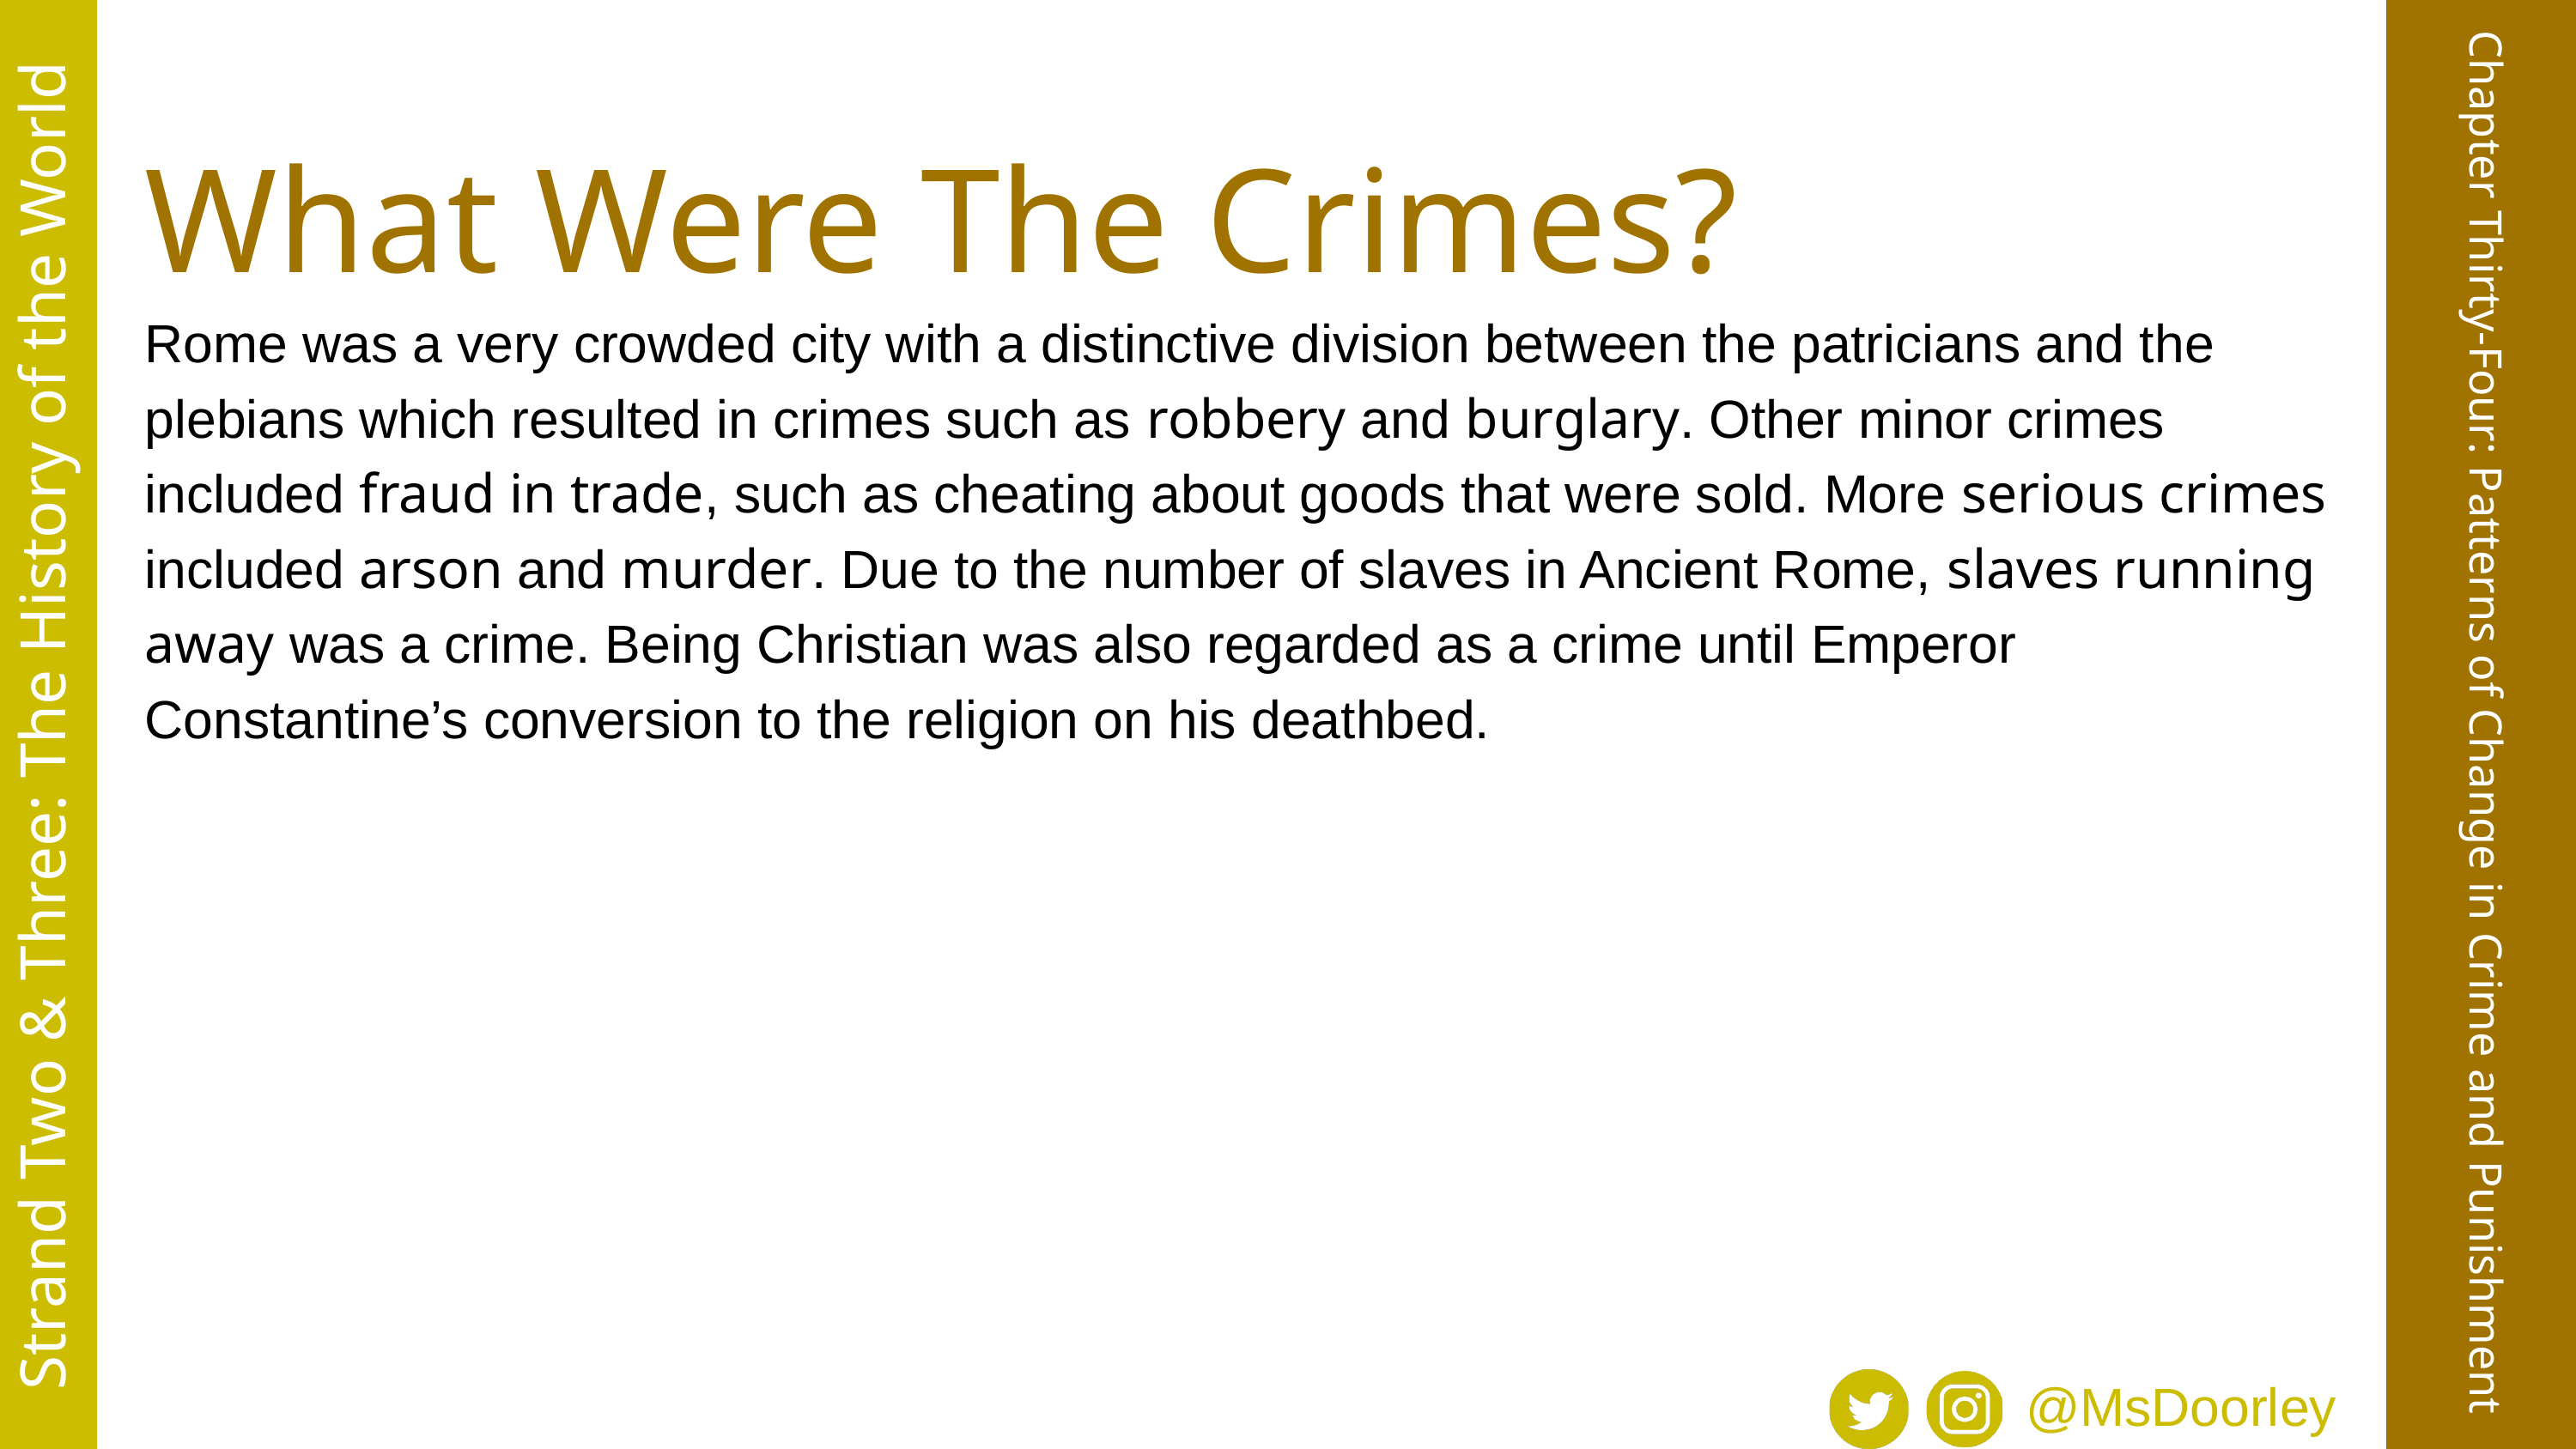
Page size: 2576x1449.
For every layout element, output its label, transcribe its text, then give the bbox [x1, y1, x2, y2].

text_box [1829, 1369, 2386, 1449]
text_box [0, 0, 97, 1449]
text_box Rome was a very crowded city with a distinctive division between the patricians and the plebians which resulted in crimes such as robbery and burglary. Other minor crimes included fraud in trade, such as cheating about goods that were sold. More serious crimes included arson and murder. Due to the number of slaves in Ancient Rome, slaves running away was a crime. Being Christian was also regarded as a crime until Emperor Constantine’s conversion to the religion on his deathbed. [144, 298, 2344, 750]
text_box What Were The Crimes? [144, 100, 2344, 298]
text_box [2385, 0, 2576, 1449]
